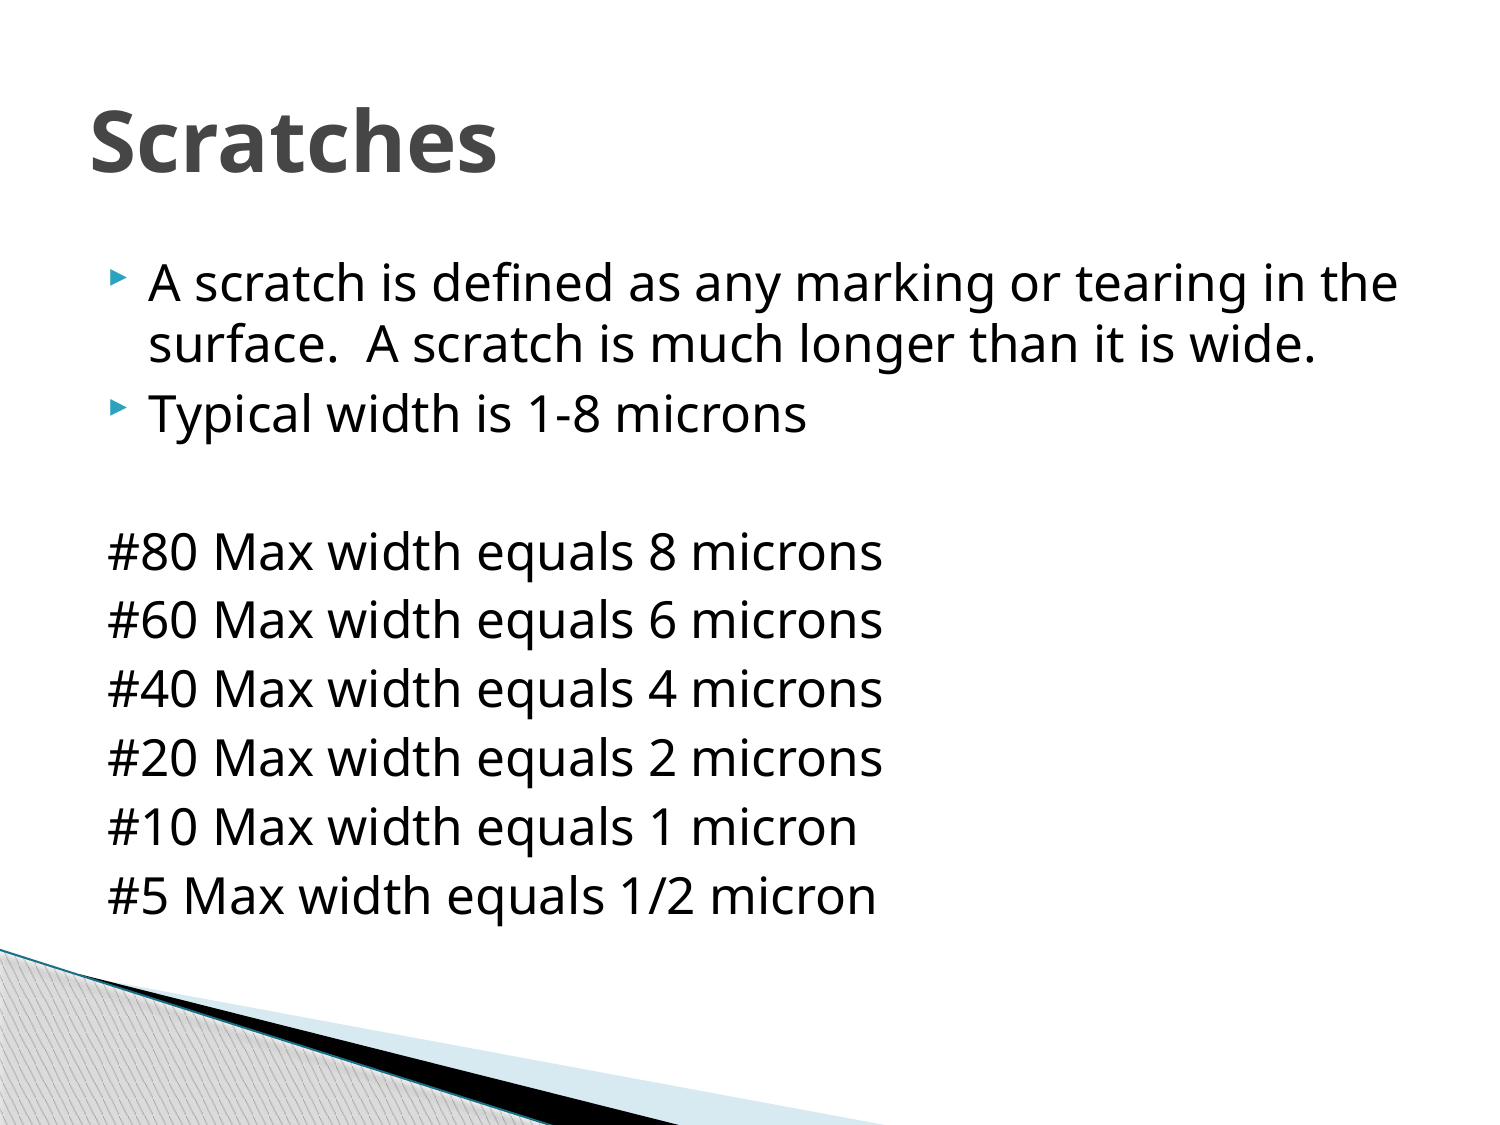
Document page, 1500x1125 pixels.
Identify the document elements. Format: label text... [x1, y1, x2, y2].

title Scratches [75, 45, 1425, 233]
list A scratch is defined as any marking or tearing in the surface. A scratch is much longer than it is wide. Typical width is 1-8 microns #80 Max width equals 8 microns #60 Max width equals 6 microns #40 Max width equals 4 microns #20 Max width equals 2 microns #10 Max width equals 1 micron #5 Max width equals 1/2 micron [75, 243, 1425, 986]
